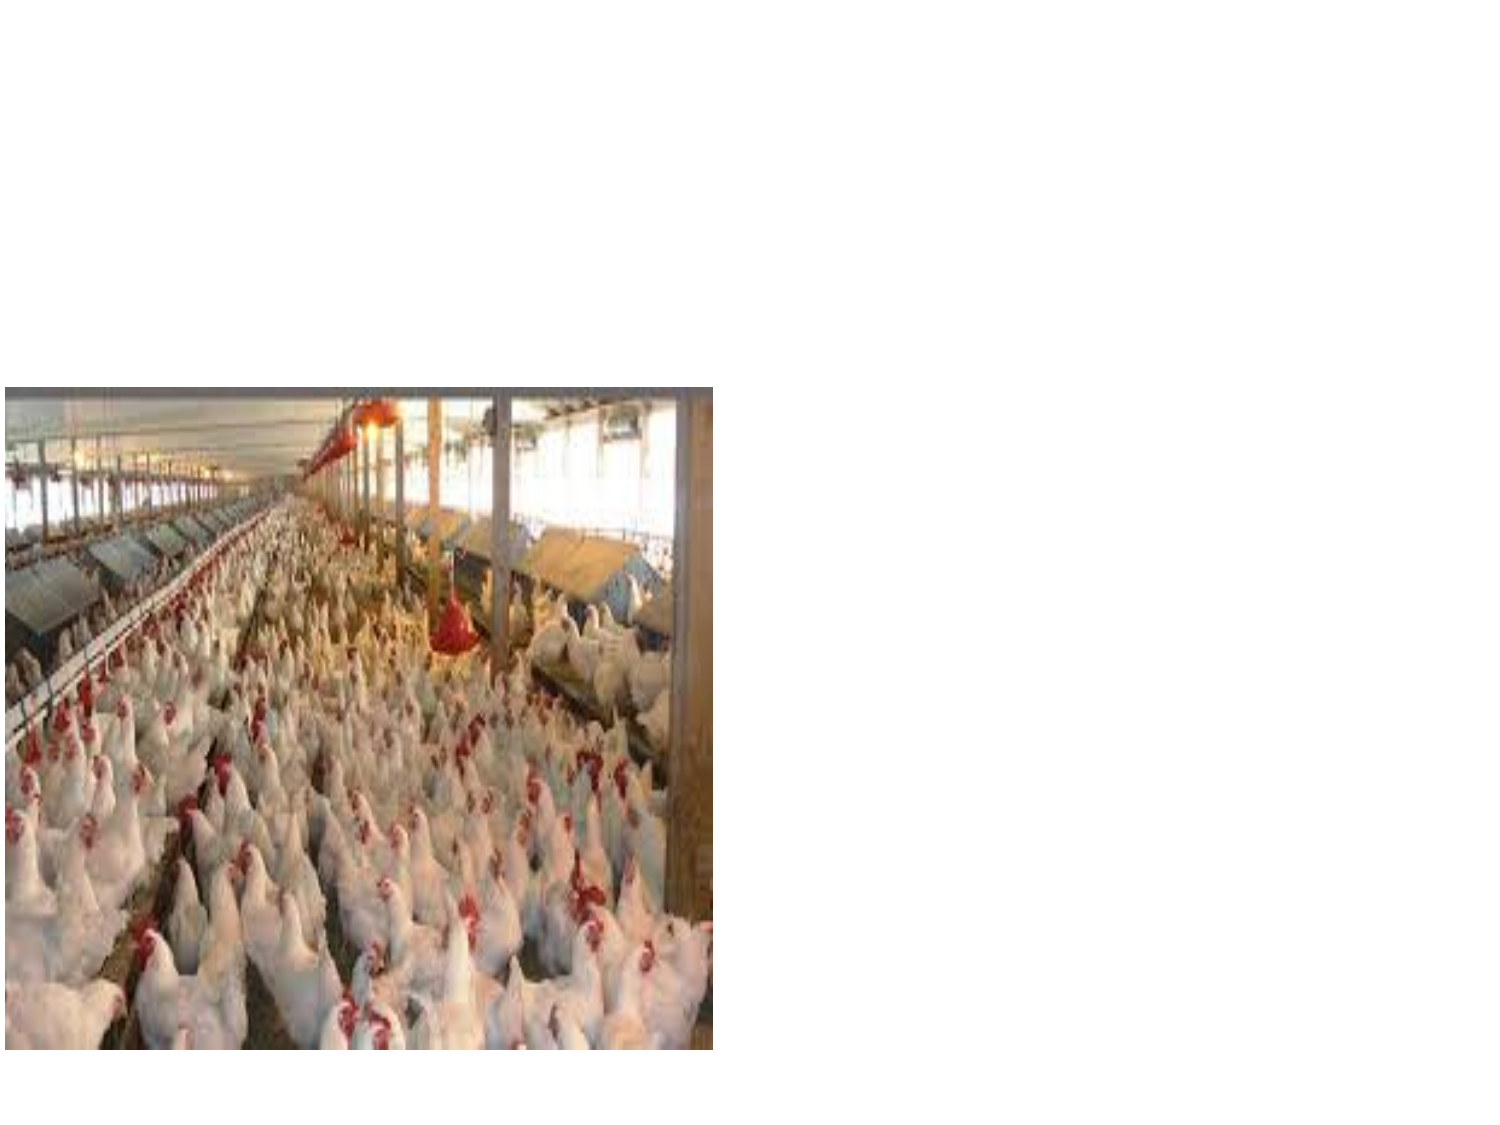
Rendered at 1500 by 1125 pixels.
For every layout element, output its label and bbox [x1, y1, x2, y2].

list [5, 387, 713, 1051]
